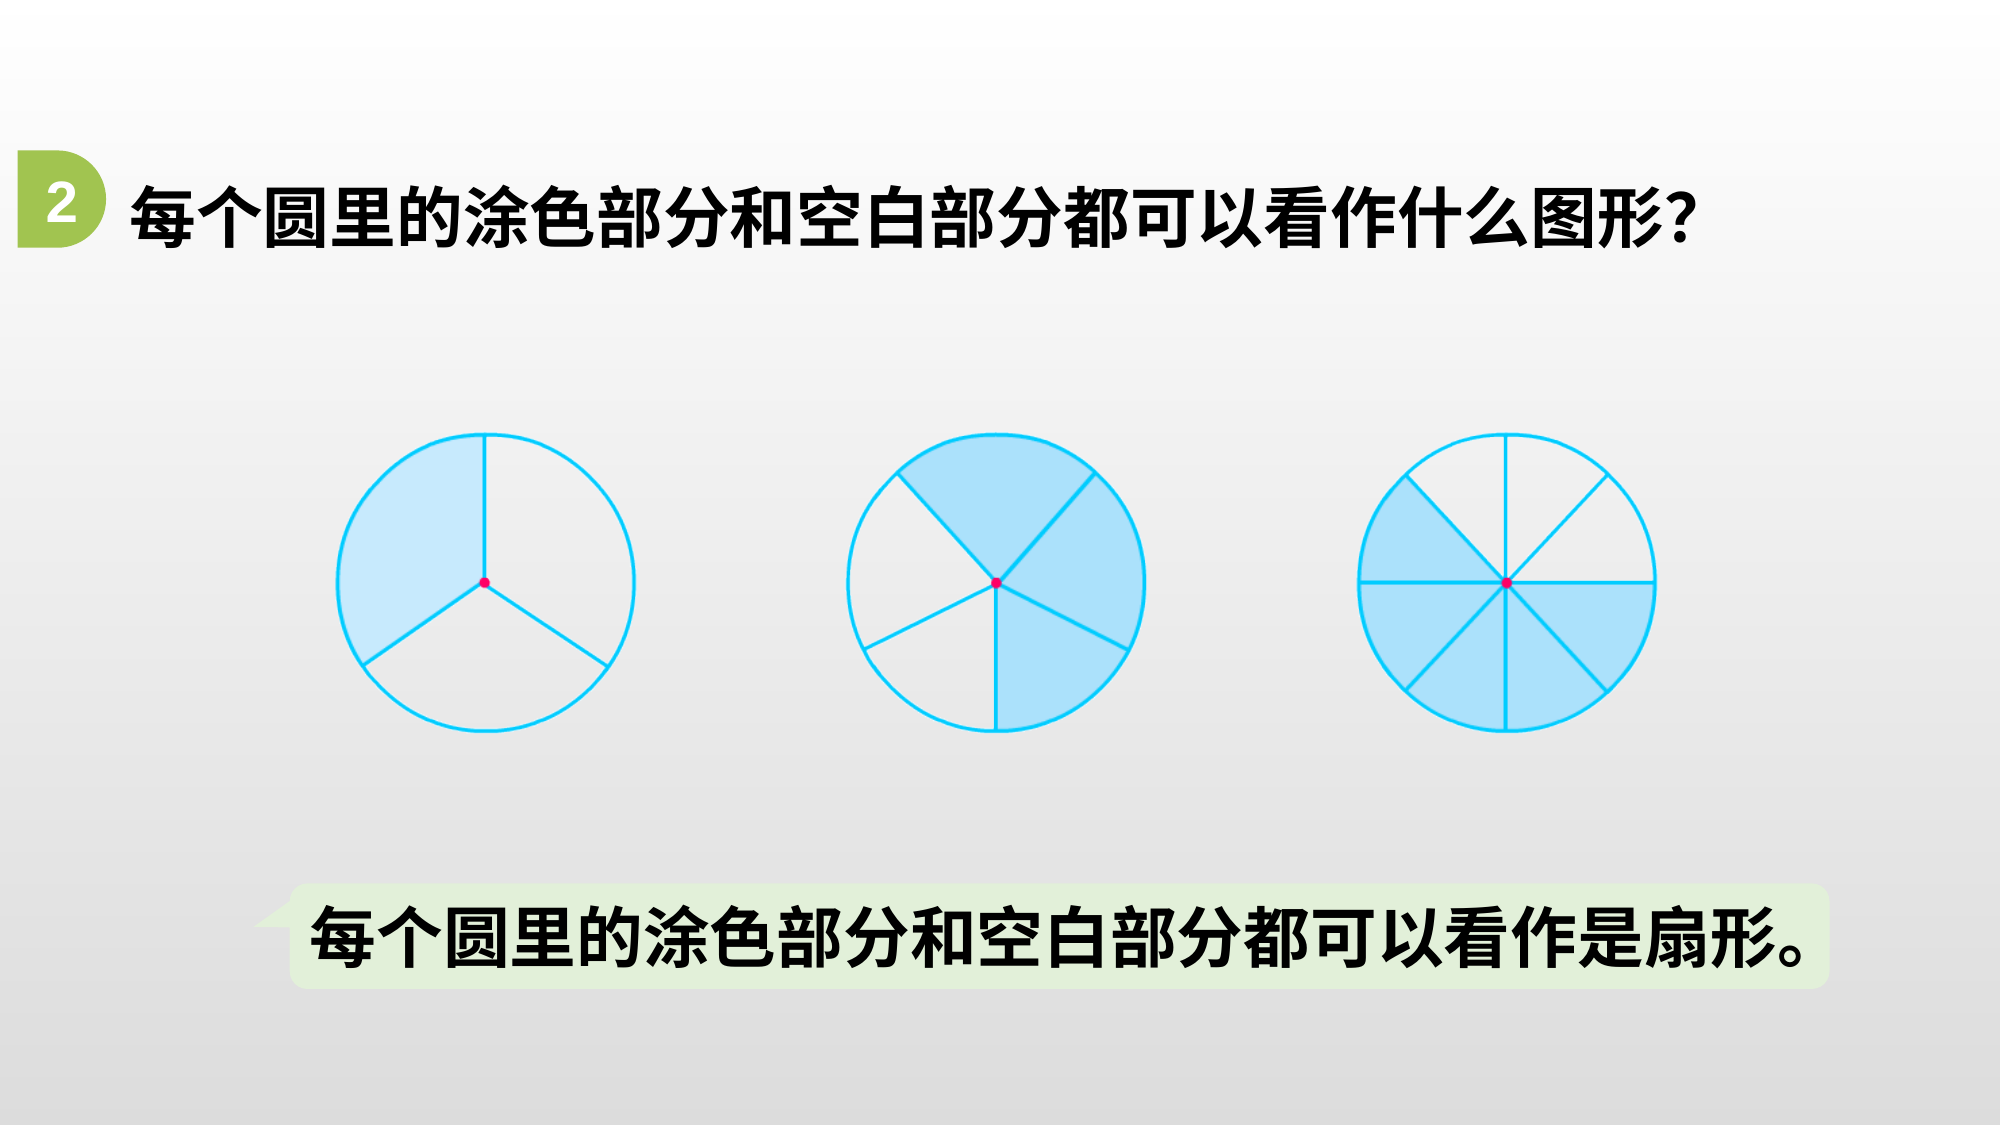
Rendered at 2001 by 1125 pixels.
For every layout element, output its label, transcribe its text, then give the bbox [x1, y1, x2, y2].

text_box 每个圆里的涂色部分和空白部分都可以看作什么图形？ [114, 133, 1887, 391]
text_box 2 [16, 149, 108, 249]
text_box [289, 782, 1830, 990]
picture [288, 367, 1689, 766]
